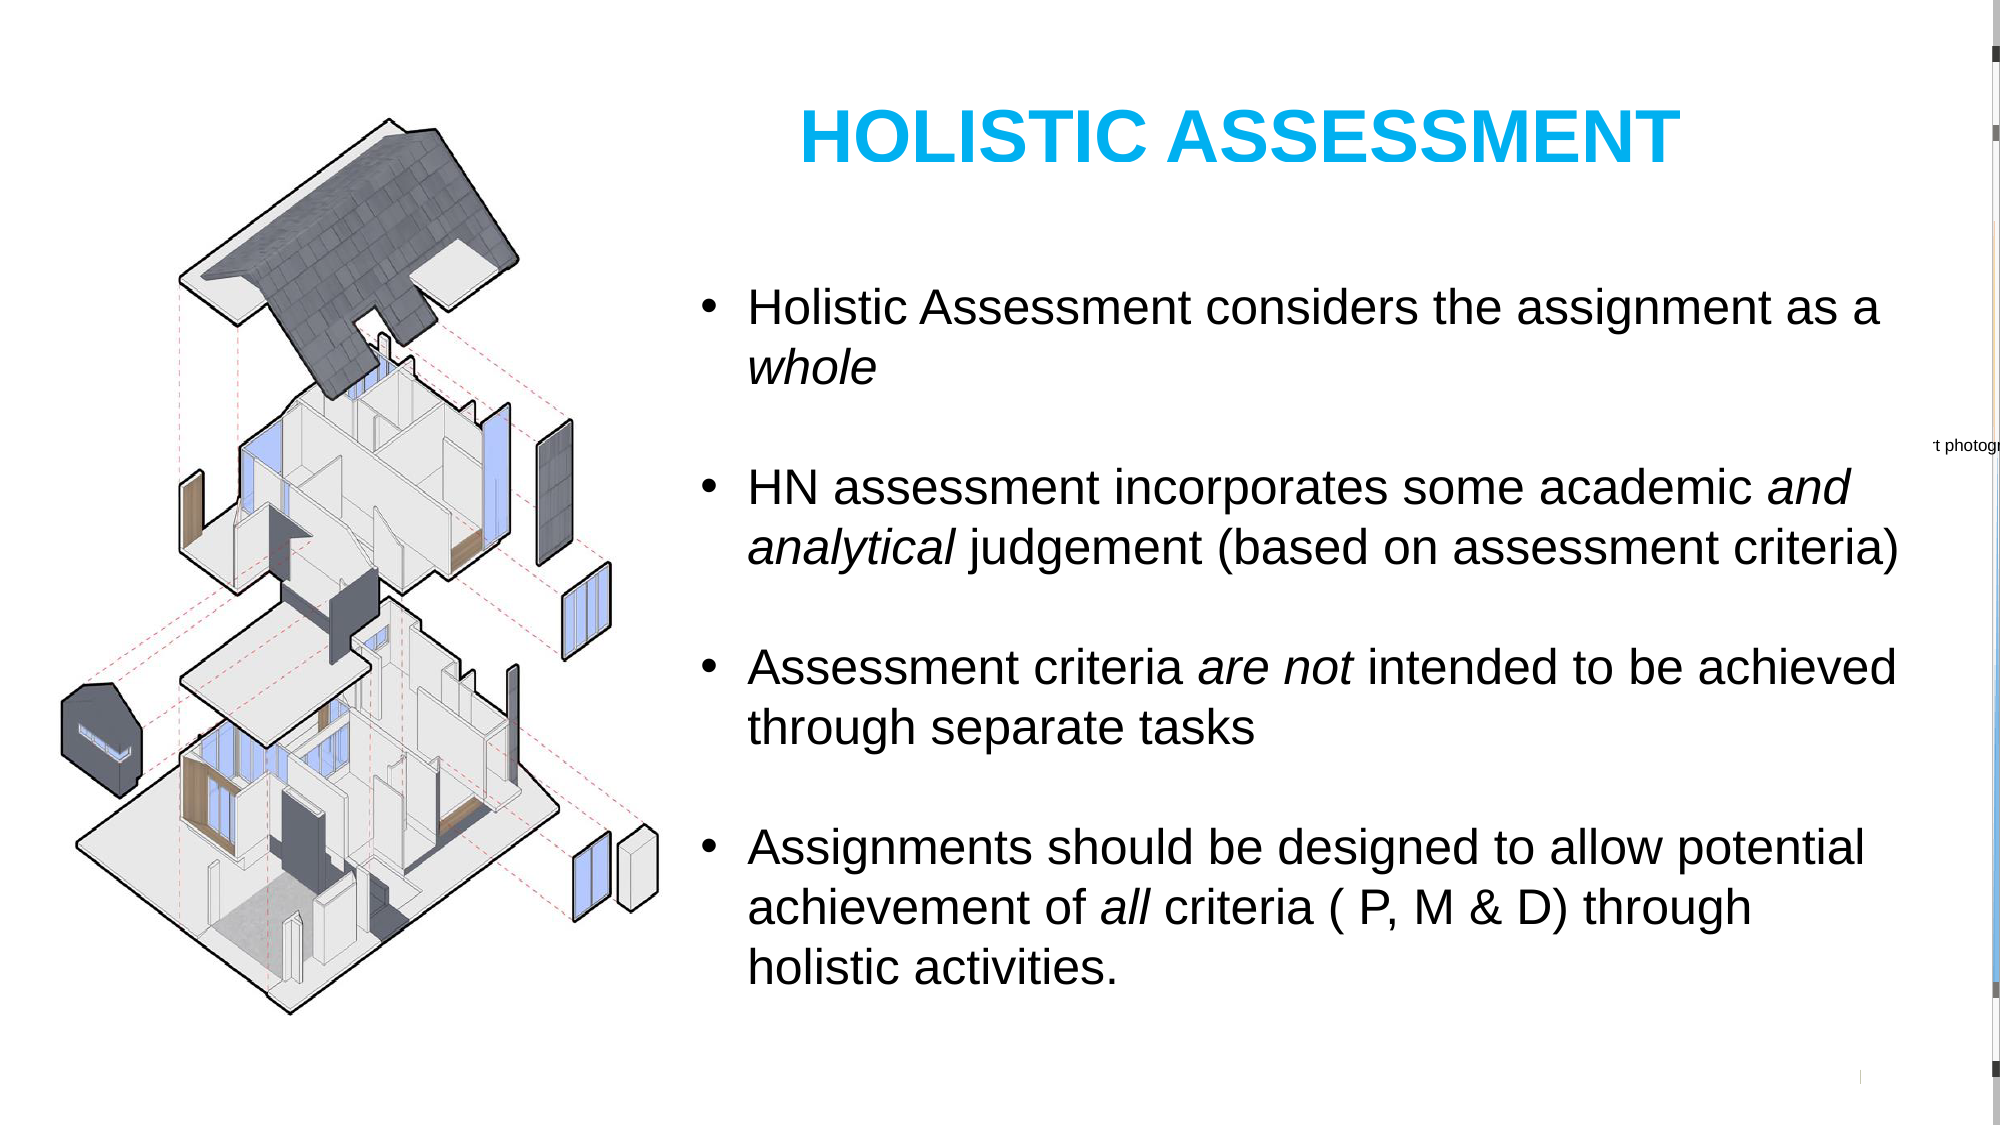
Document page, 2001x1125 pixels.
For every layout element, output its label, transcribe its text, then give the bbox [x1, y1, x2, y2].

picture [1991, 0, 2000, 1125]
text_box HOLISTIC ASSESSMENT [694, 19, 1798, 162]
text_box Holistic Assessment considers the assignment as a whole HN assessment incorporates some academic and analytical judgement (based on assessment criteria) Assessment criteria are not intended to be achieved through separate tasks Assignments should be designed to allow potential achievement of all criteria ( P, M & D) through holistic activities. [696, 162, 1933, 1018]
picture [29, 20, 687, 1098]
